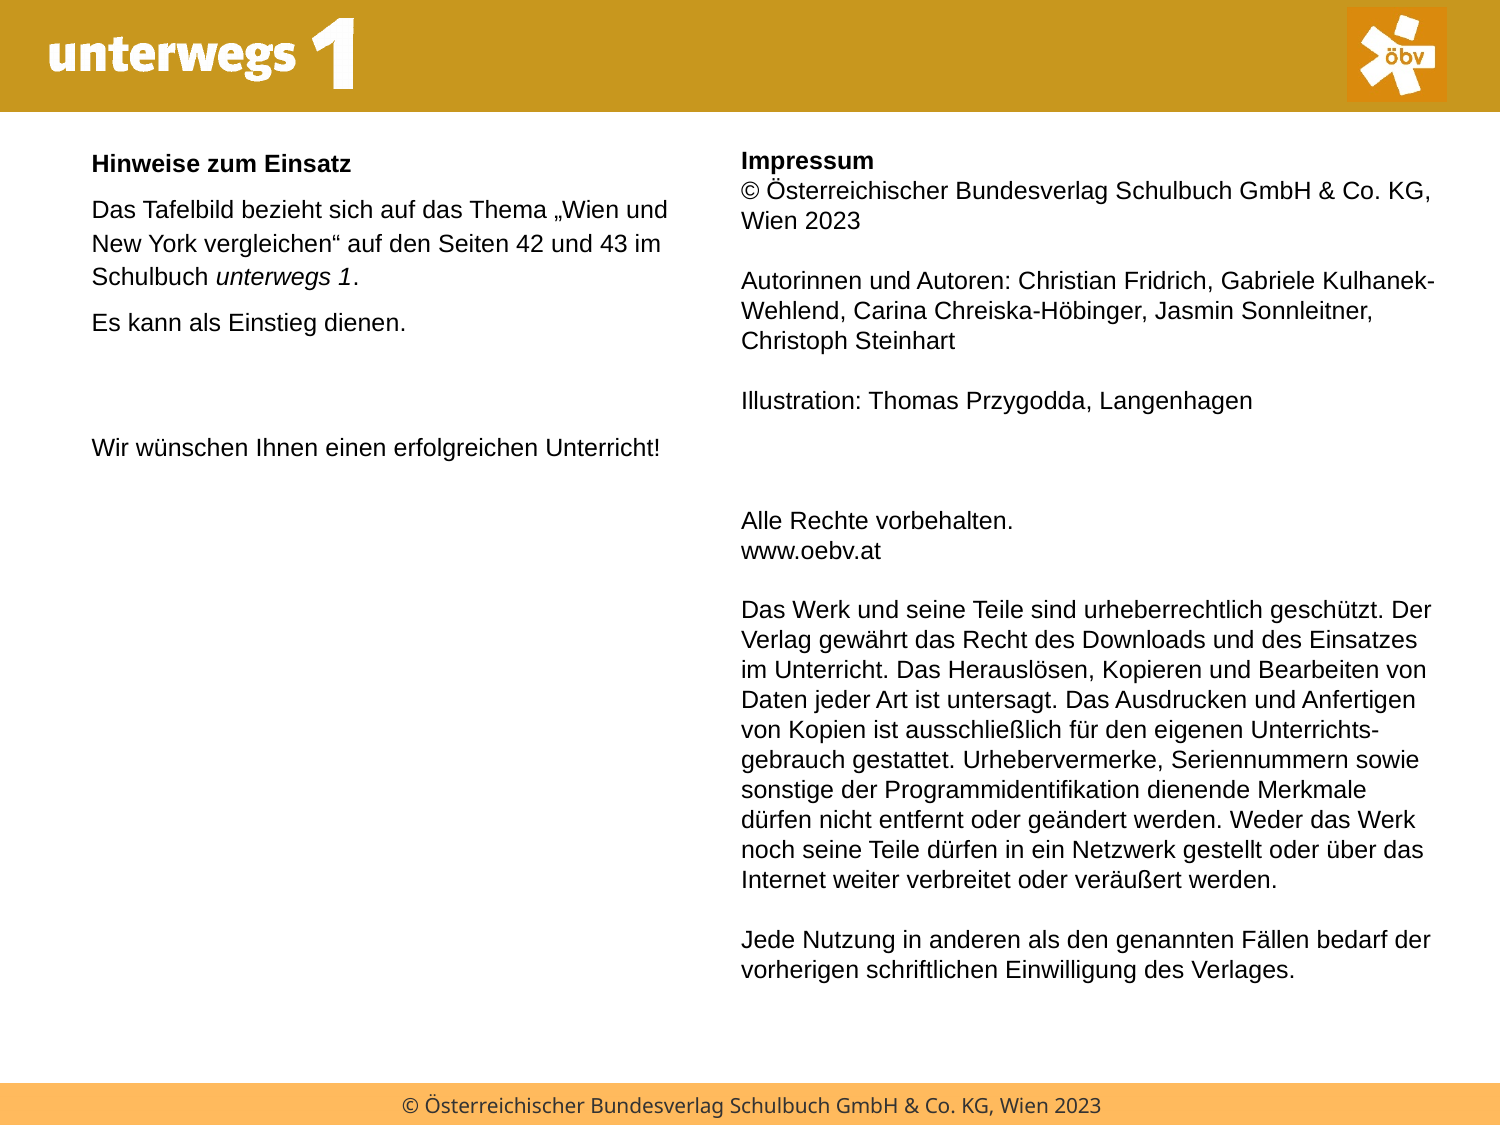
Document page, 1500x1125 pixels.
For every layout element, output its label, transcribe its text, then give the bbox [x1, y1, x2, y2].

picture [0, 0, 1500, 112]
picture [0, 1083, 1500, 1125]
text_box Hinweise zum Einsatz Das Tafelbild bezieht sich auf das Thema „Wien und New York vergleichen“ auf den Seiten 42 und 43 im Schulbuch unterwegs 1. Es kann als Einstieg dienen. Wir wünschen Ihnen einen erfolgreichen Unterricht! [76, 137, 692, 929]
text_box Impressum © Österreichischer Bundesverlag Schulbuch GmbH & Co. KG, Wien 2023 Autorinnen und Autoren: Christian Fridrich, Gabriele Kulhanek-Wehlend, Carina Chreiska-Höbinger, Jasmin Sonnleitner, Christoph Steinhart Illustration: Thomas Przygodda, Langenhagen Alle Rechte vorbehalten. www.oebv.at Das Werk und seine Teile sind urheberrechtlich geschützt. Der Verlag gewährt das Recht des Downloads und des Einsatzes im Unterricht. Das Herauslösen, Kopieren und Bearbeiten von Daten jeder Art ist untersagt. Das Ausdrucken und Anfertigen von Kopien ist ausschließlich für den eigenen Unterrichts-gebrauch gestattet. Urhebervermerke, Seriennummern sowie sonstige der Programmidentifikation dienende Merkmale dürfen nicht entfernt oder geändert werden. Weder das Werk noch seine Teile dürfen in ein Netzwerk gestellt oder über das Internet weiter verbreitet oder veräußert werden. Jede Nutzung in anderen als den genannten Fällen bedarf der vorherigen schriftlichen Einwilligung des Verlages. [726, 113, 1459, 1012]
